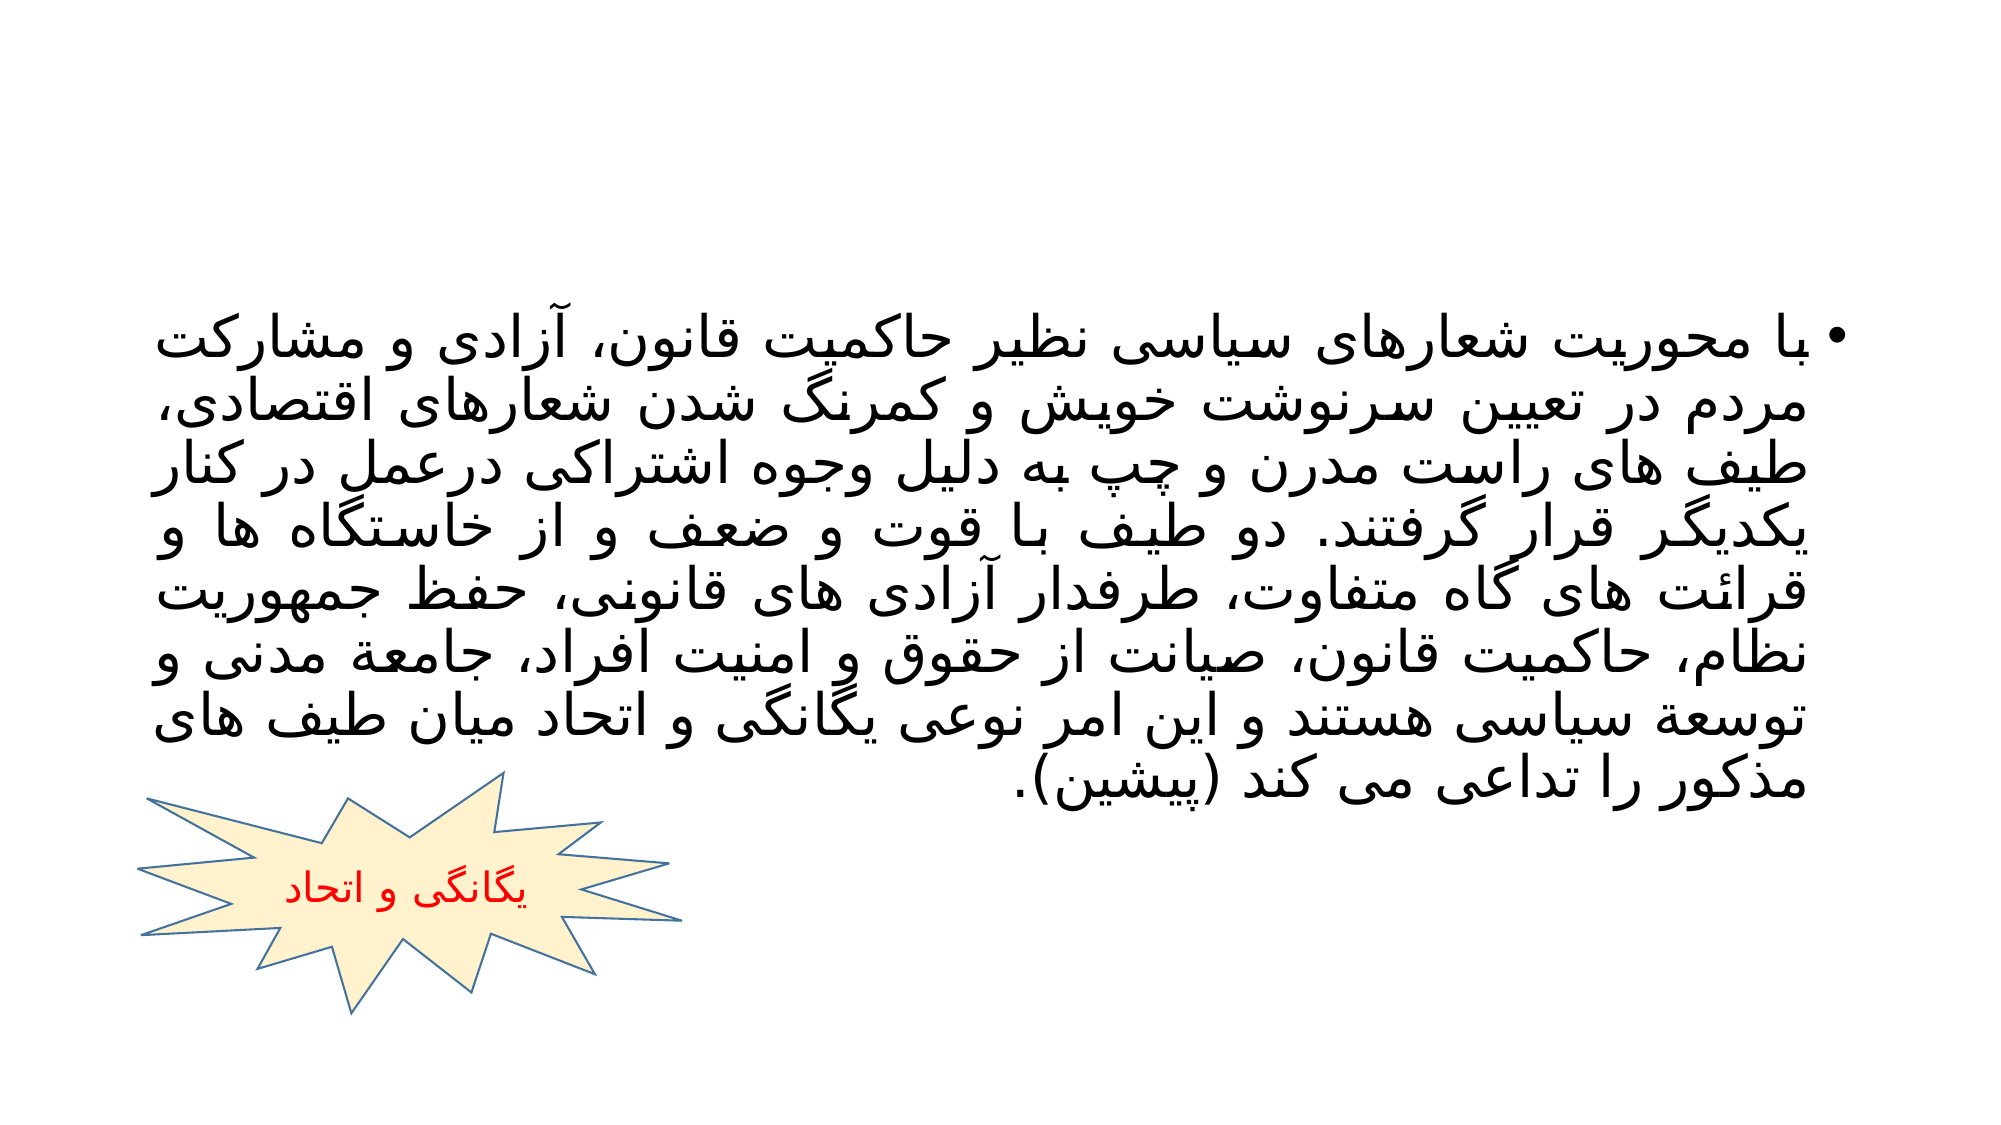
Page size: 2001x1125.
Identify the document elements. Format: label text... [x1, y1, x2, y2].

list با محوریت شعارهای سیاسی نظیر حاکمیت قانون، آزادی و مشارکت مردم در تعیین سرنوشت خویش و کمرنگ شدن شعارهای اقتصادی، طیف های راست مدرن و چپ به دلیل وجوه اشتراکی درعمل در کنار یکدیگر قرار گرفتند. دو طیف با قوت و ضعف و از خاستگاه ها و قرائت های گاه متفاوت، طرفدار آزادی های قانونی، حفظ جمهوریت نظام، حاکمیت قانون، صیانت از حقوق و امنیت افراد، جامعة مدنی و توسعة سیاسی هستند و این امر نوعی یگانگی و اتحاد میان طیف های مذکور را تداعی می کند (پیشین). [137, 299, 1863, 1014]
text_box یگانگی و اتحاد [137, 770, 683, 1016]
